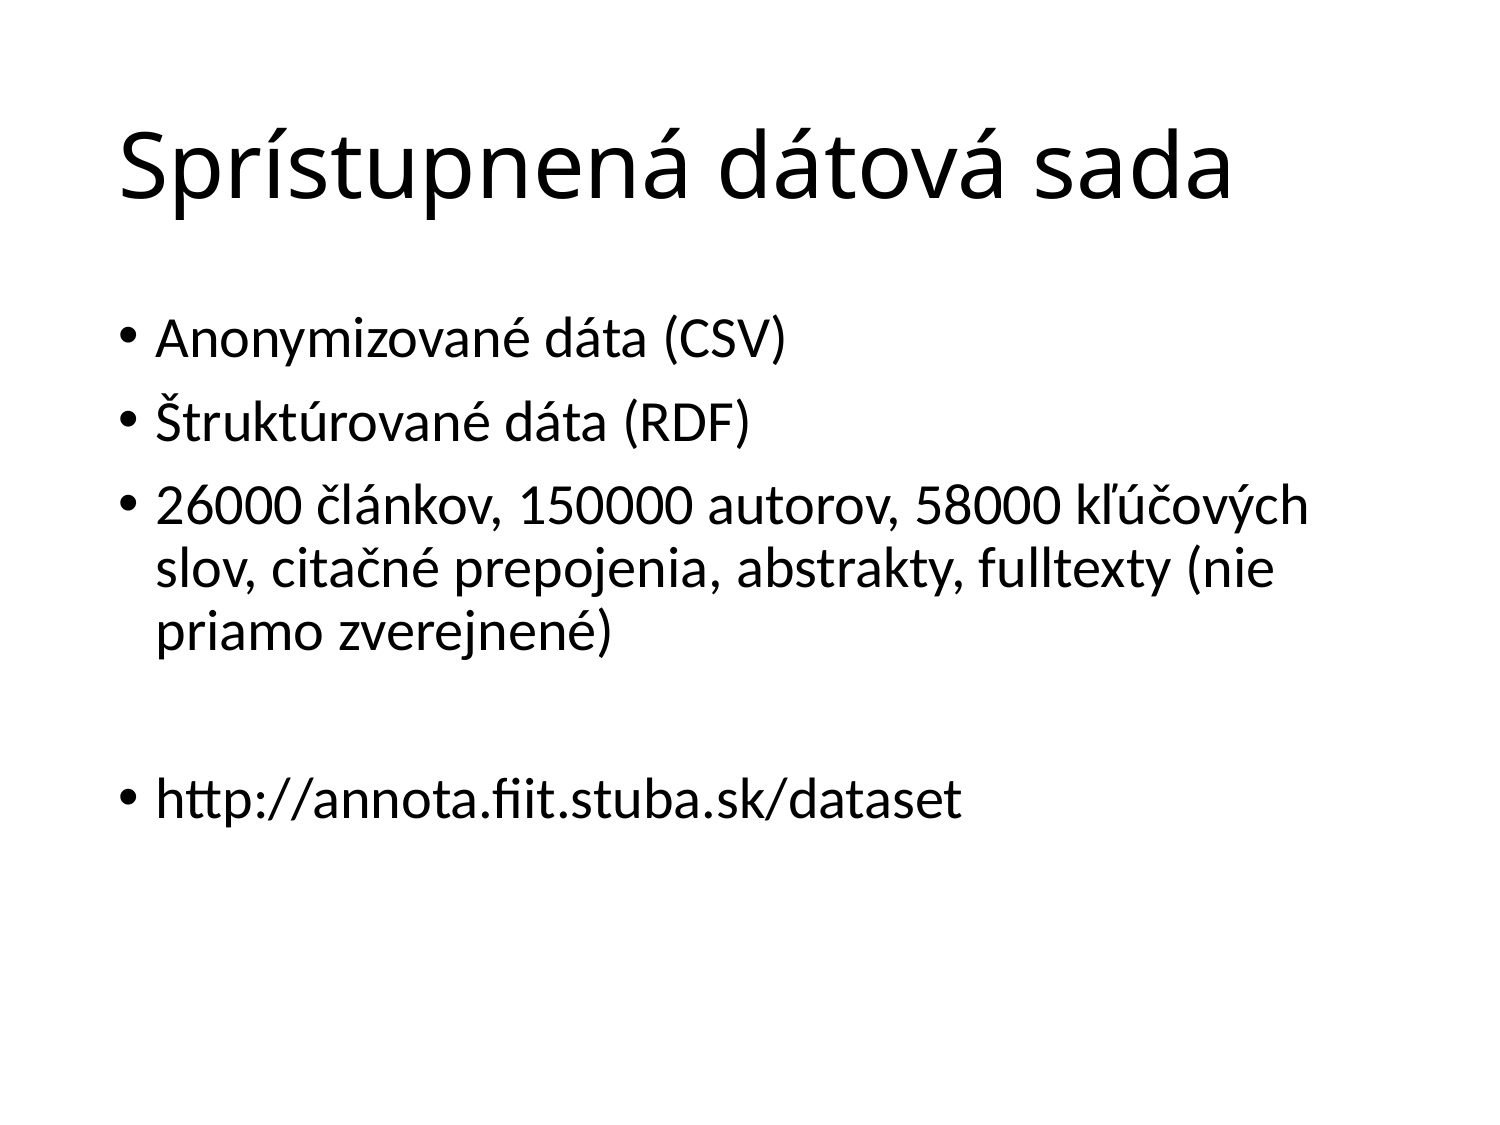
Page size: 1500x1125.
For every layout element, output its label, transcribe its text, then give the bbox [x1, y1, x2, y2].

title Sprístupnená dátová sada [103, 59, 1397, 278]
list Anonymizované dáta (CSV) Štruktúrované dáta (RDF) 26000 článkov, 150000 autorov, 58000 kľúčových slov, citačné prepojenia, abstrakty, fulltexty (nie priamo zverejnené) http://annota.fiit.stuba.sk/dataset [103, 299, 1397, 1014]
